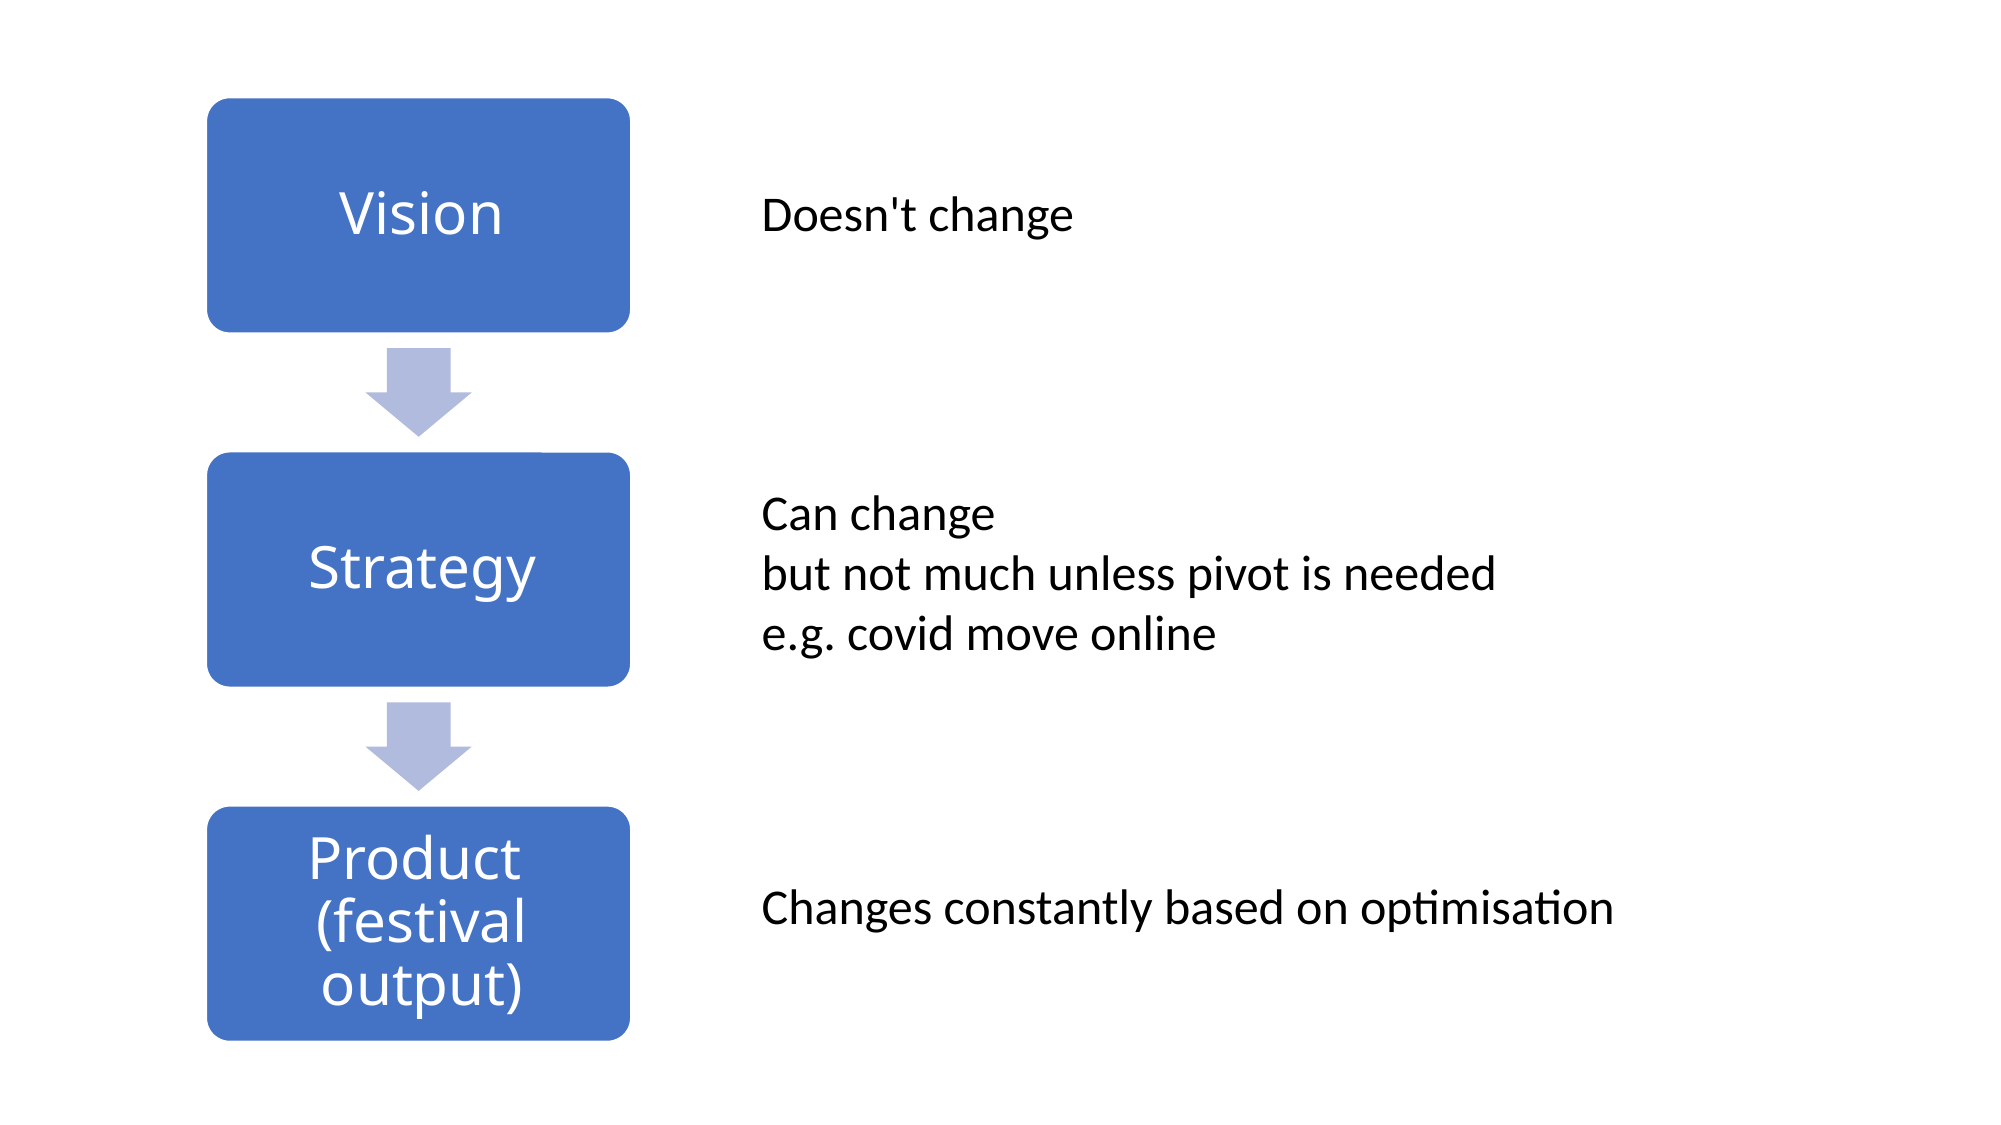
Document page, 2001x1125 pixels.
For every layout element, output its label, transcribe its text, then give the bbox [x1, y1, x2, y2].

text_box Doesn't change [1026, 173, 1466, 249]
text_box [0, 97, 1026, 1042]
text_box Can change but not much unless pivot is needed e.g. covid move online [1026, 473, 1622, 668]
text_box Changes constantly based on optimisation [1026, 866, 1662, 942]
